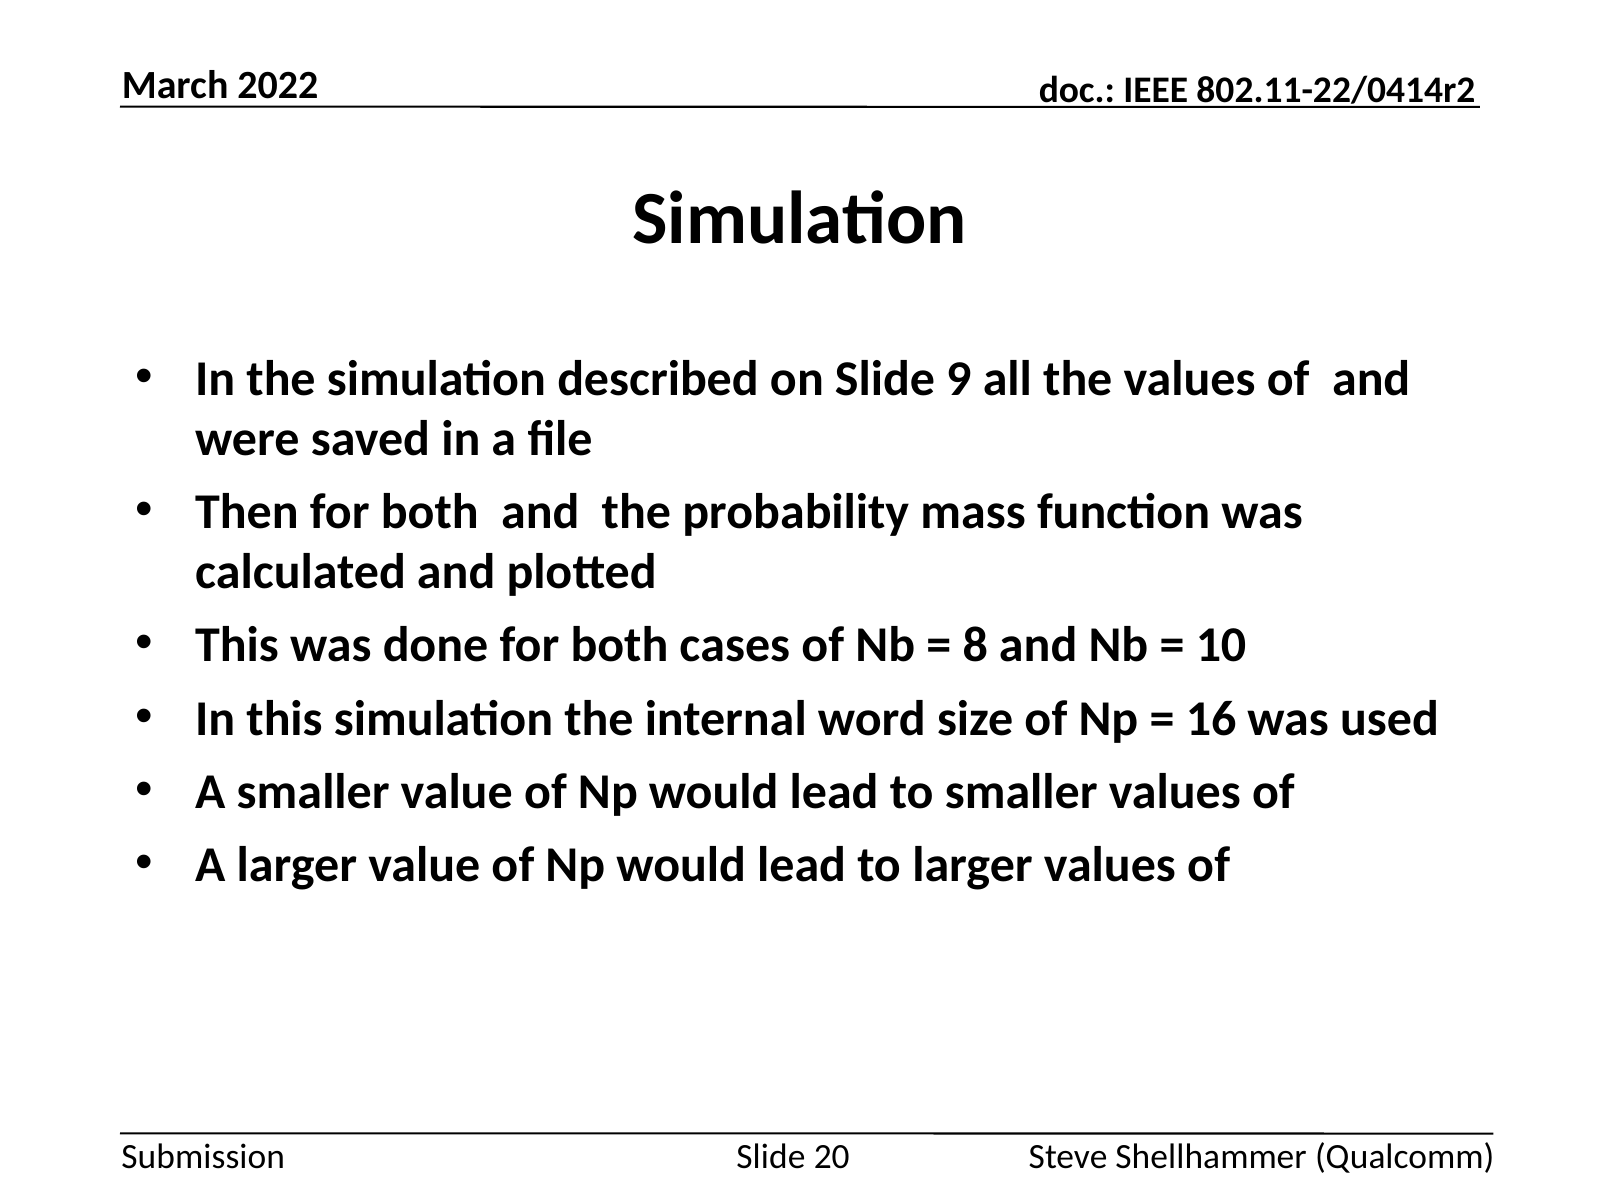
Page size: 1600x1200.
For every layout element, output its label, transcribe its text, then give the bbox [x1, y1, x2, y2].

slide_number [121, 58, 451, 107]
slide_number Slide 20 [733, 1132, 854, 1197]
footer Steve Shellhammer (Qualcomm) [937, 1132, 1495, 1174]
title Simulation [119, 119, 1480, 307]
